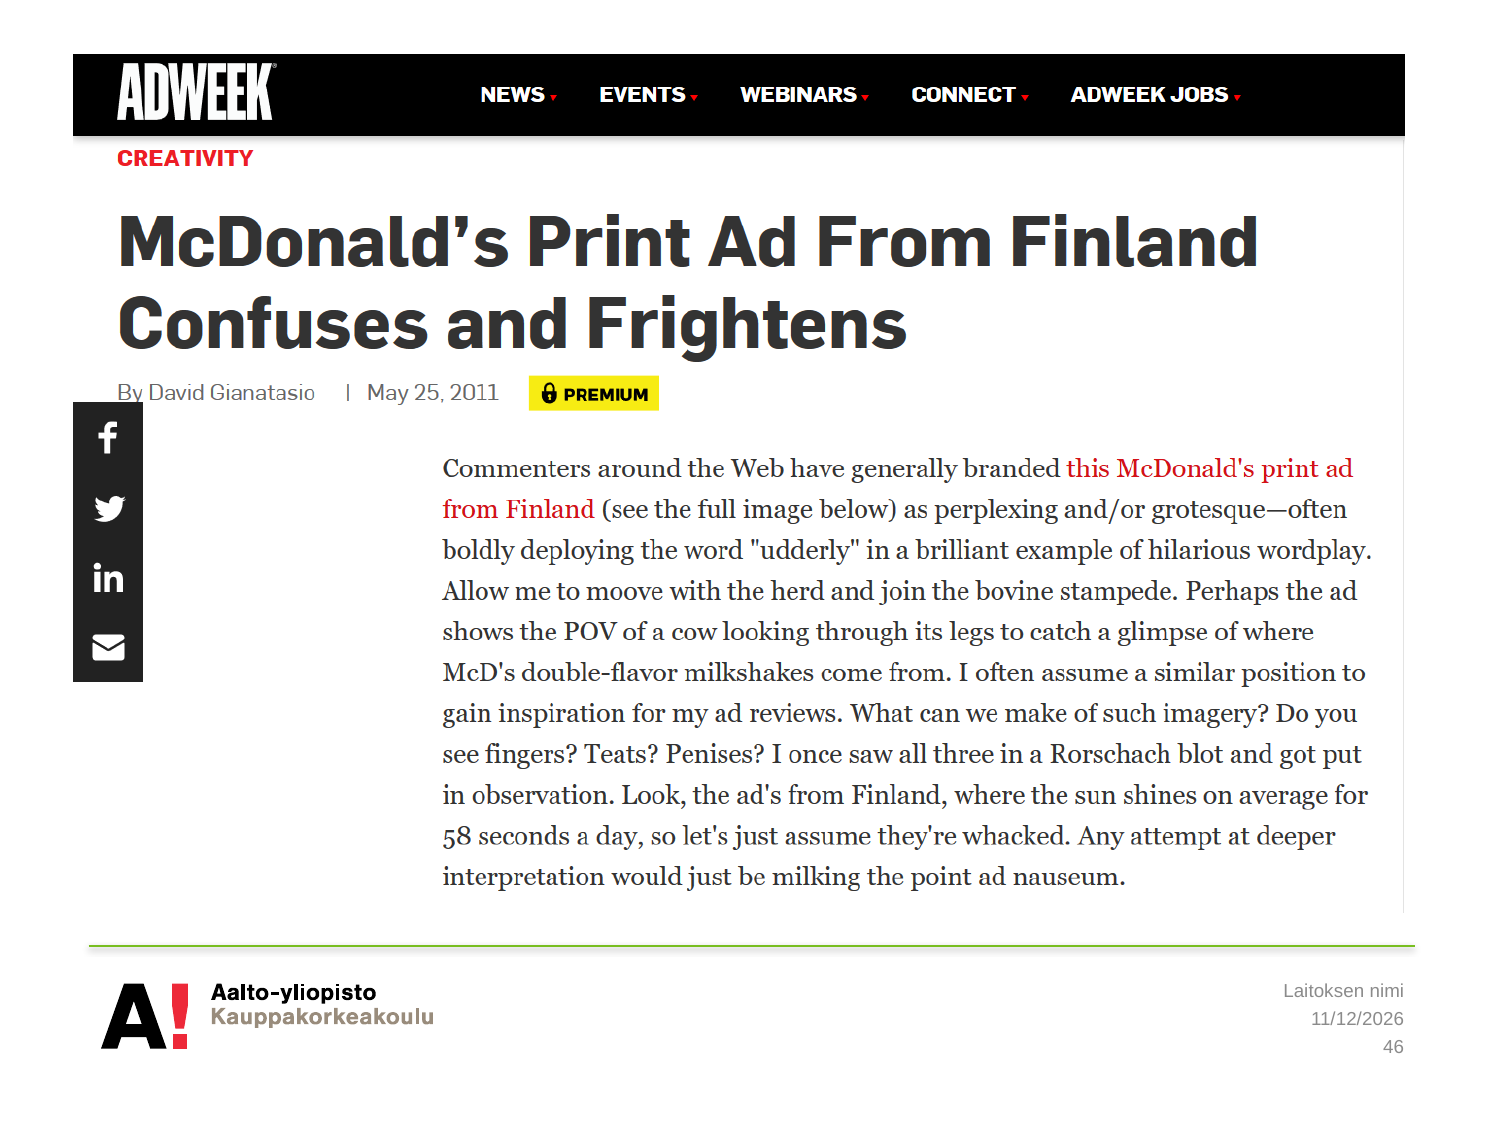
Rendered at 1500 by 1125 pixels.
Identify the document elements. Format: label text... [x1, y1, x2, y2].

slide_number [810, 1003, 1405, 1033]
footer Laitoksen nimi [810, 976, 1405, 1003]
picture [73, 54, 1405, 914]
slide_number 46 [810, 1033, 1405, 1060]
